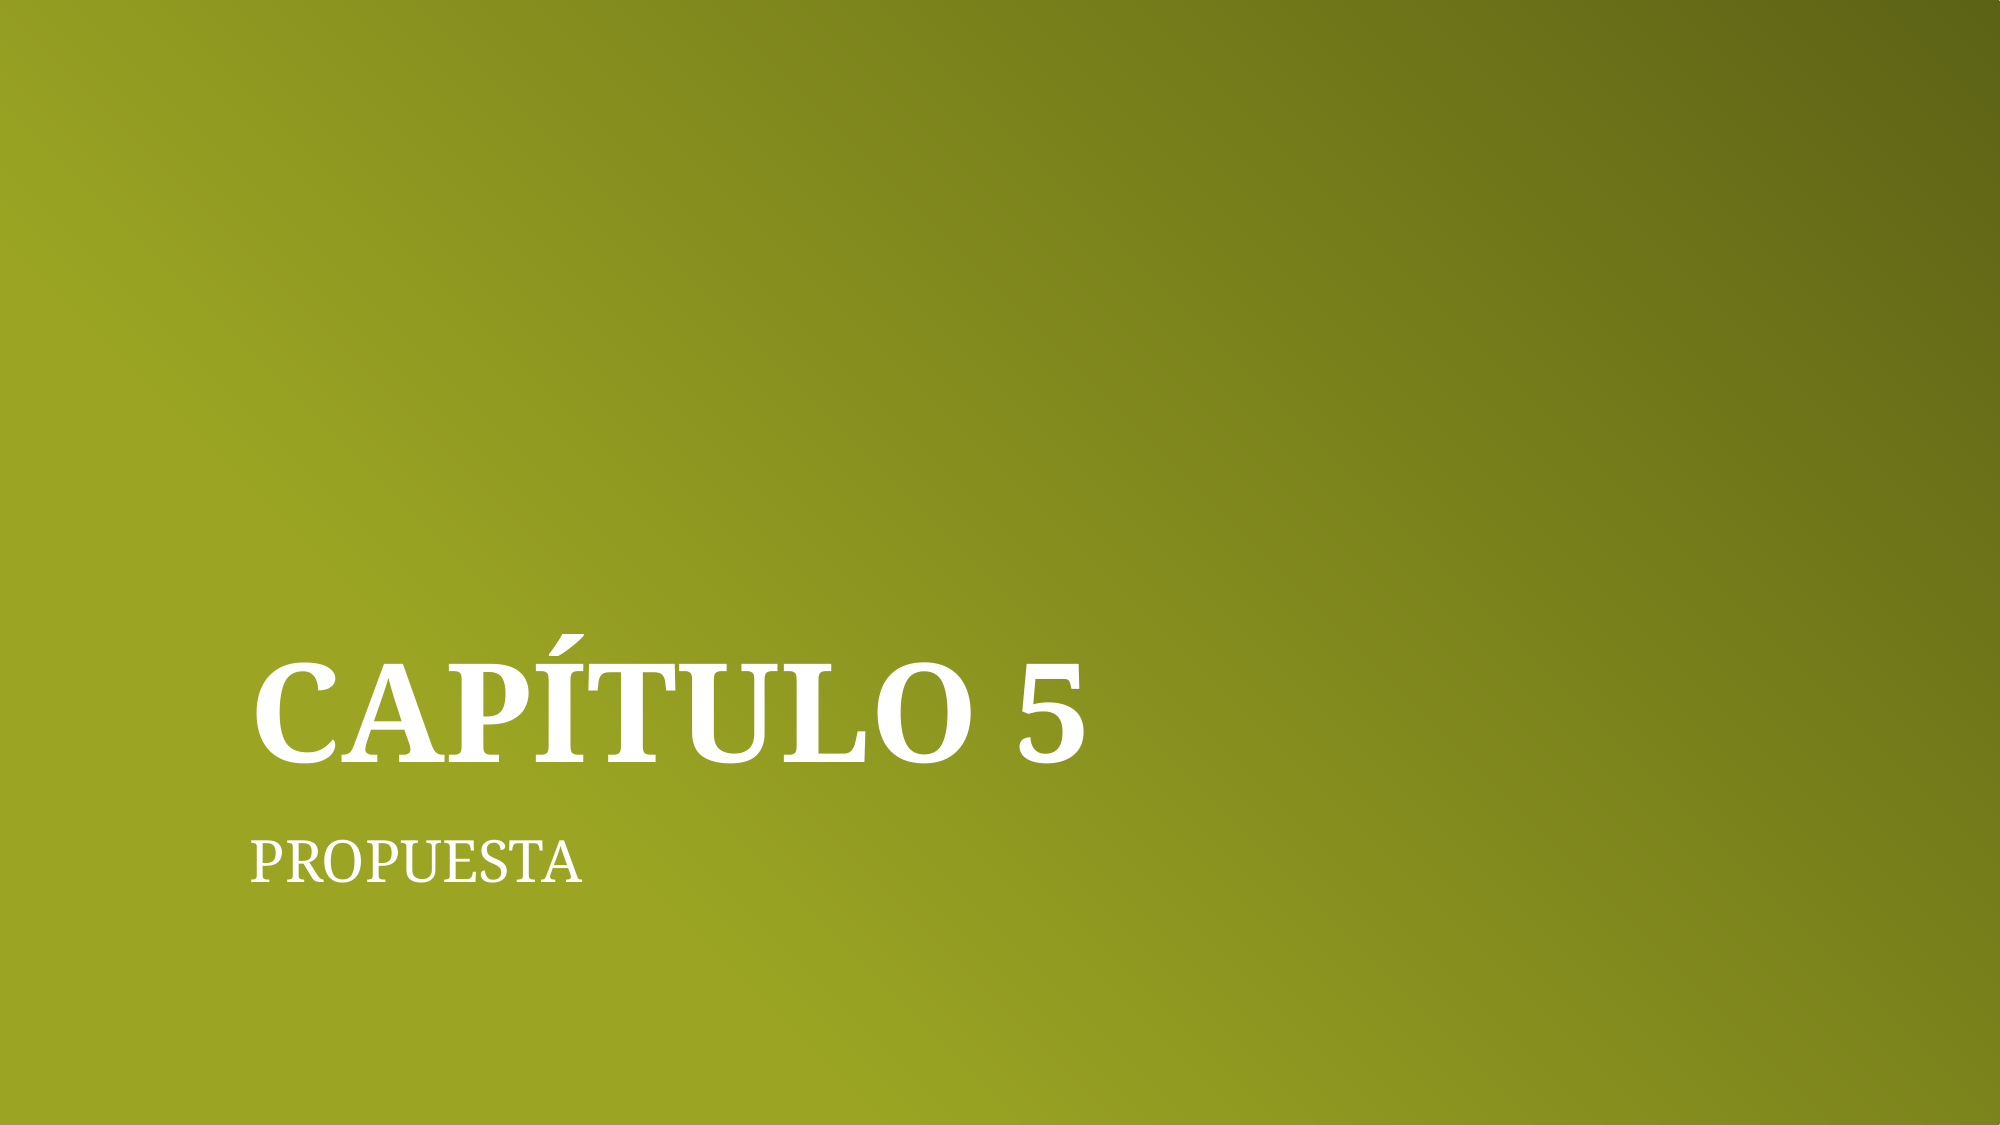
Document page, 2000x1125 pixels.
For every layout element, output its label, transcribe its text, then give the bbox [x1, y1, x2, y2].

list PROPUESTA [249, 825, 1750, 987]
title CAPÍTULO 5 [249, 275, 1750, 800]
